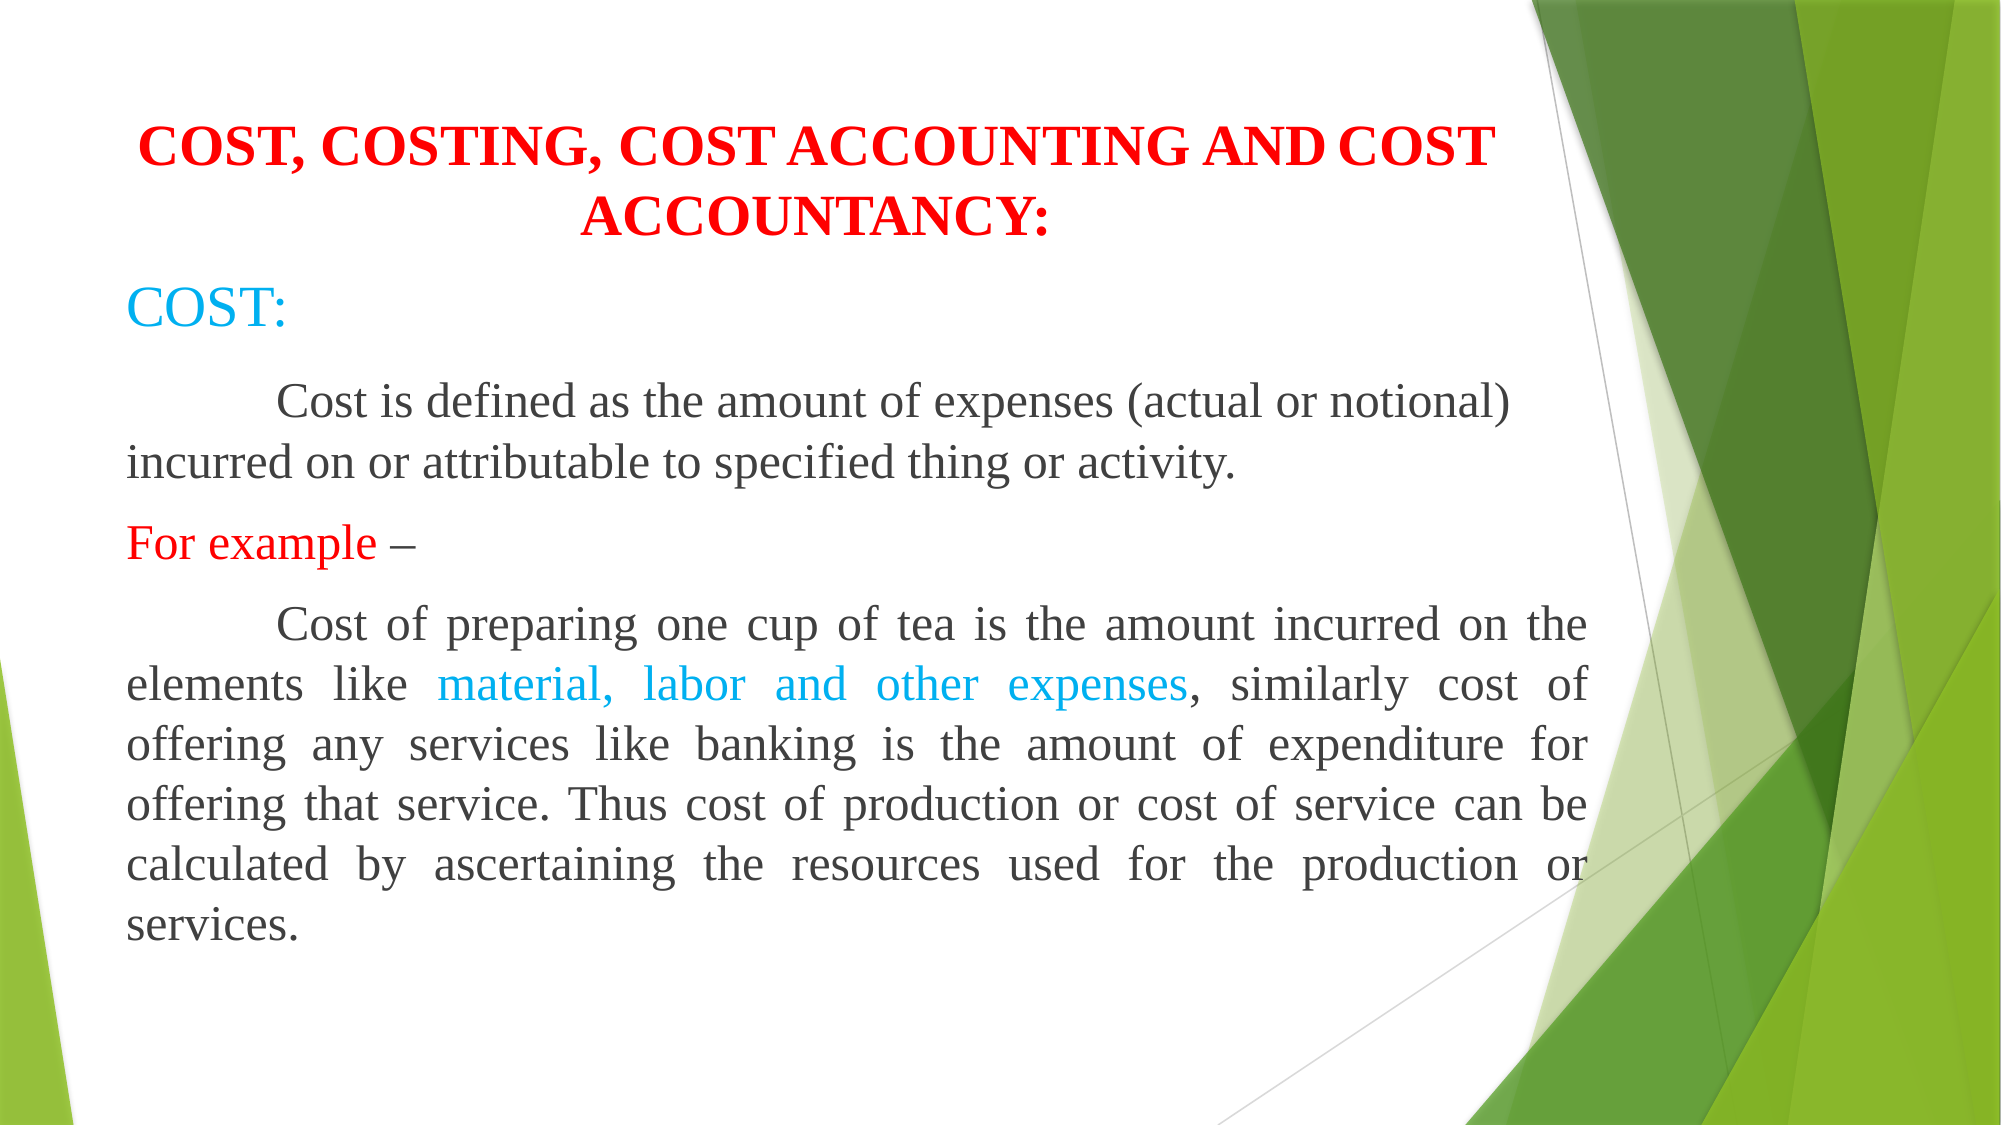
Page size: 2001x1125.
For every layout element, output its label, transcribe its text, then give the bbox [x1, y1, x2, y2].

title COST, COSTING, COST ACCOUNTING AND COST ACCOUNTANCY: [111, 99, 1522, 260]
list COST: Cost is defined as the amount of expenses (actual or notional) incurred on or attributable to specified thing or activity. For example – Cost of preparing one cup of tea is the amount incurred on the elements like material, labor and other expenses, similarly cost of offering any services like banking is the amount of expenditure for offering that service. Thus cost of production or cost of service can be calculated by ascertaining the resources used for the production or services. [111, 260, 1605, 991]
